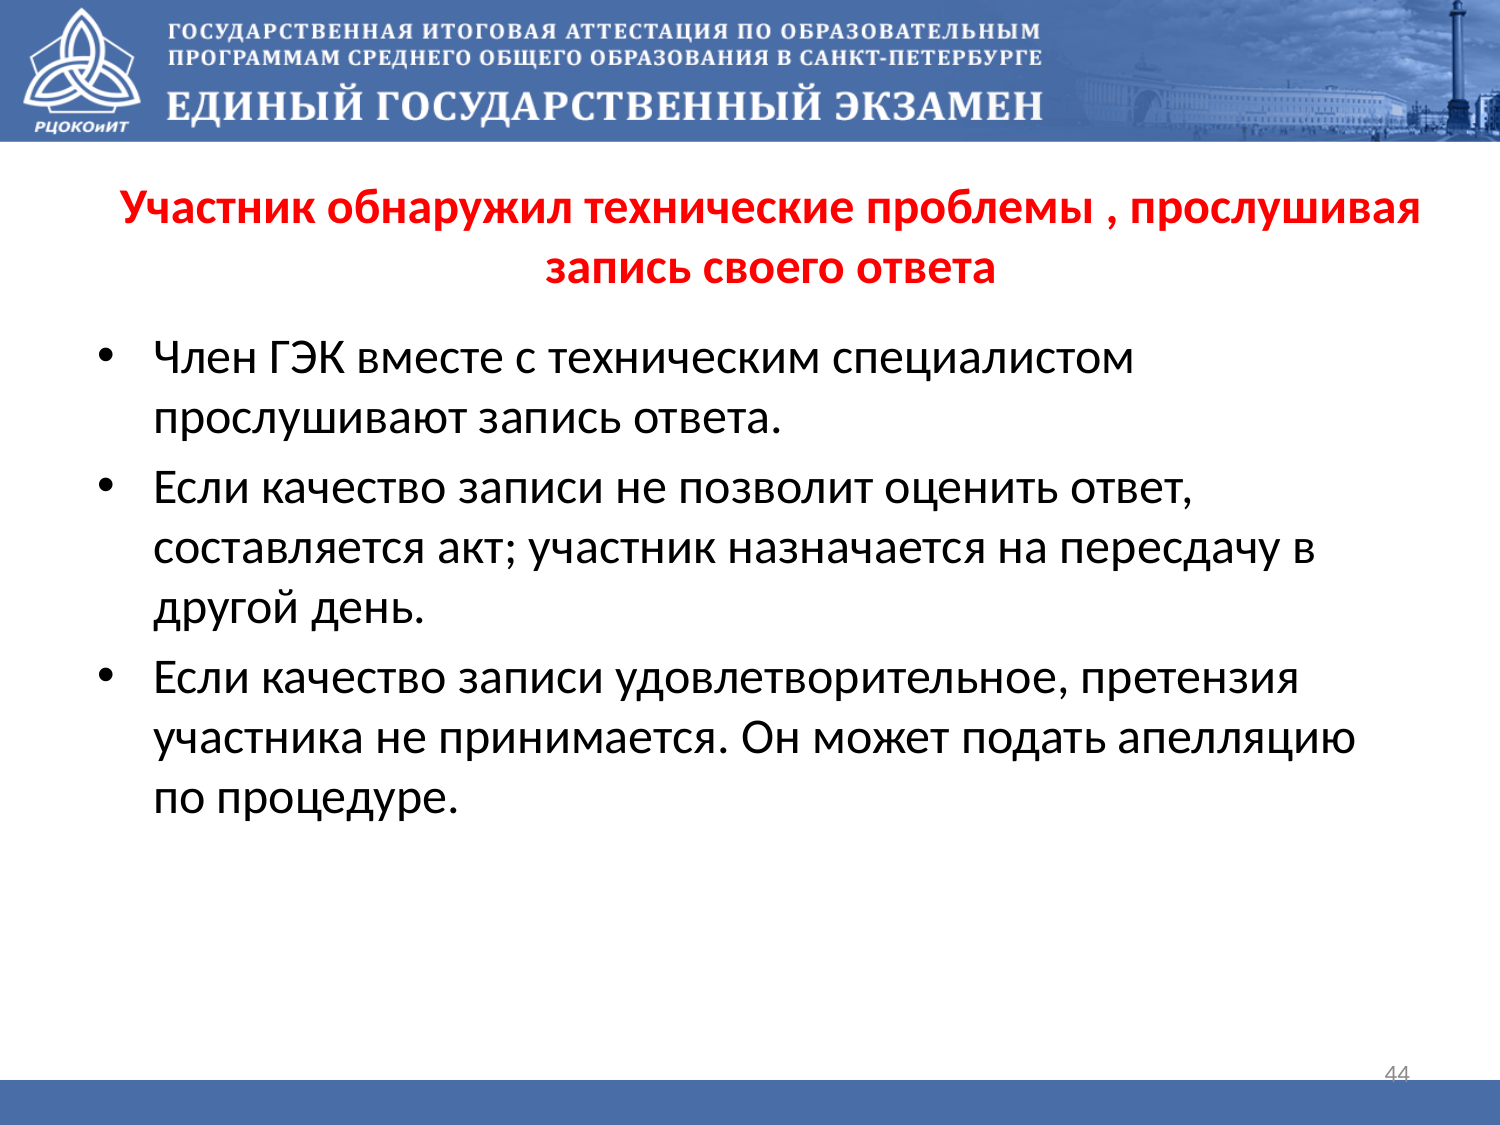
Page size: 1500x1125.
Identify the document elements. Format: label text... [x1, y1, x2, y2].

title Участник обнаружил технические проблемы , прослушивая запись своего ответа [82, 187, 1461, 280]
list Член ГЭК вместе с техническим специалистом прослушивают запись ответа. Если качество записи не позволит оценить ответ, составляется акт; участник назначается на пересдачу в другой день. Если качество записи удовлетворительное, претензия участника не принимается. Он может подать апелляцию по процедуре. [82, 316, 1432, 959]
slide_number 44 [1074, 1042, 1425, 1103]
picture [0, 0, 1500, 1125]
